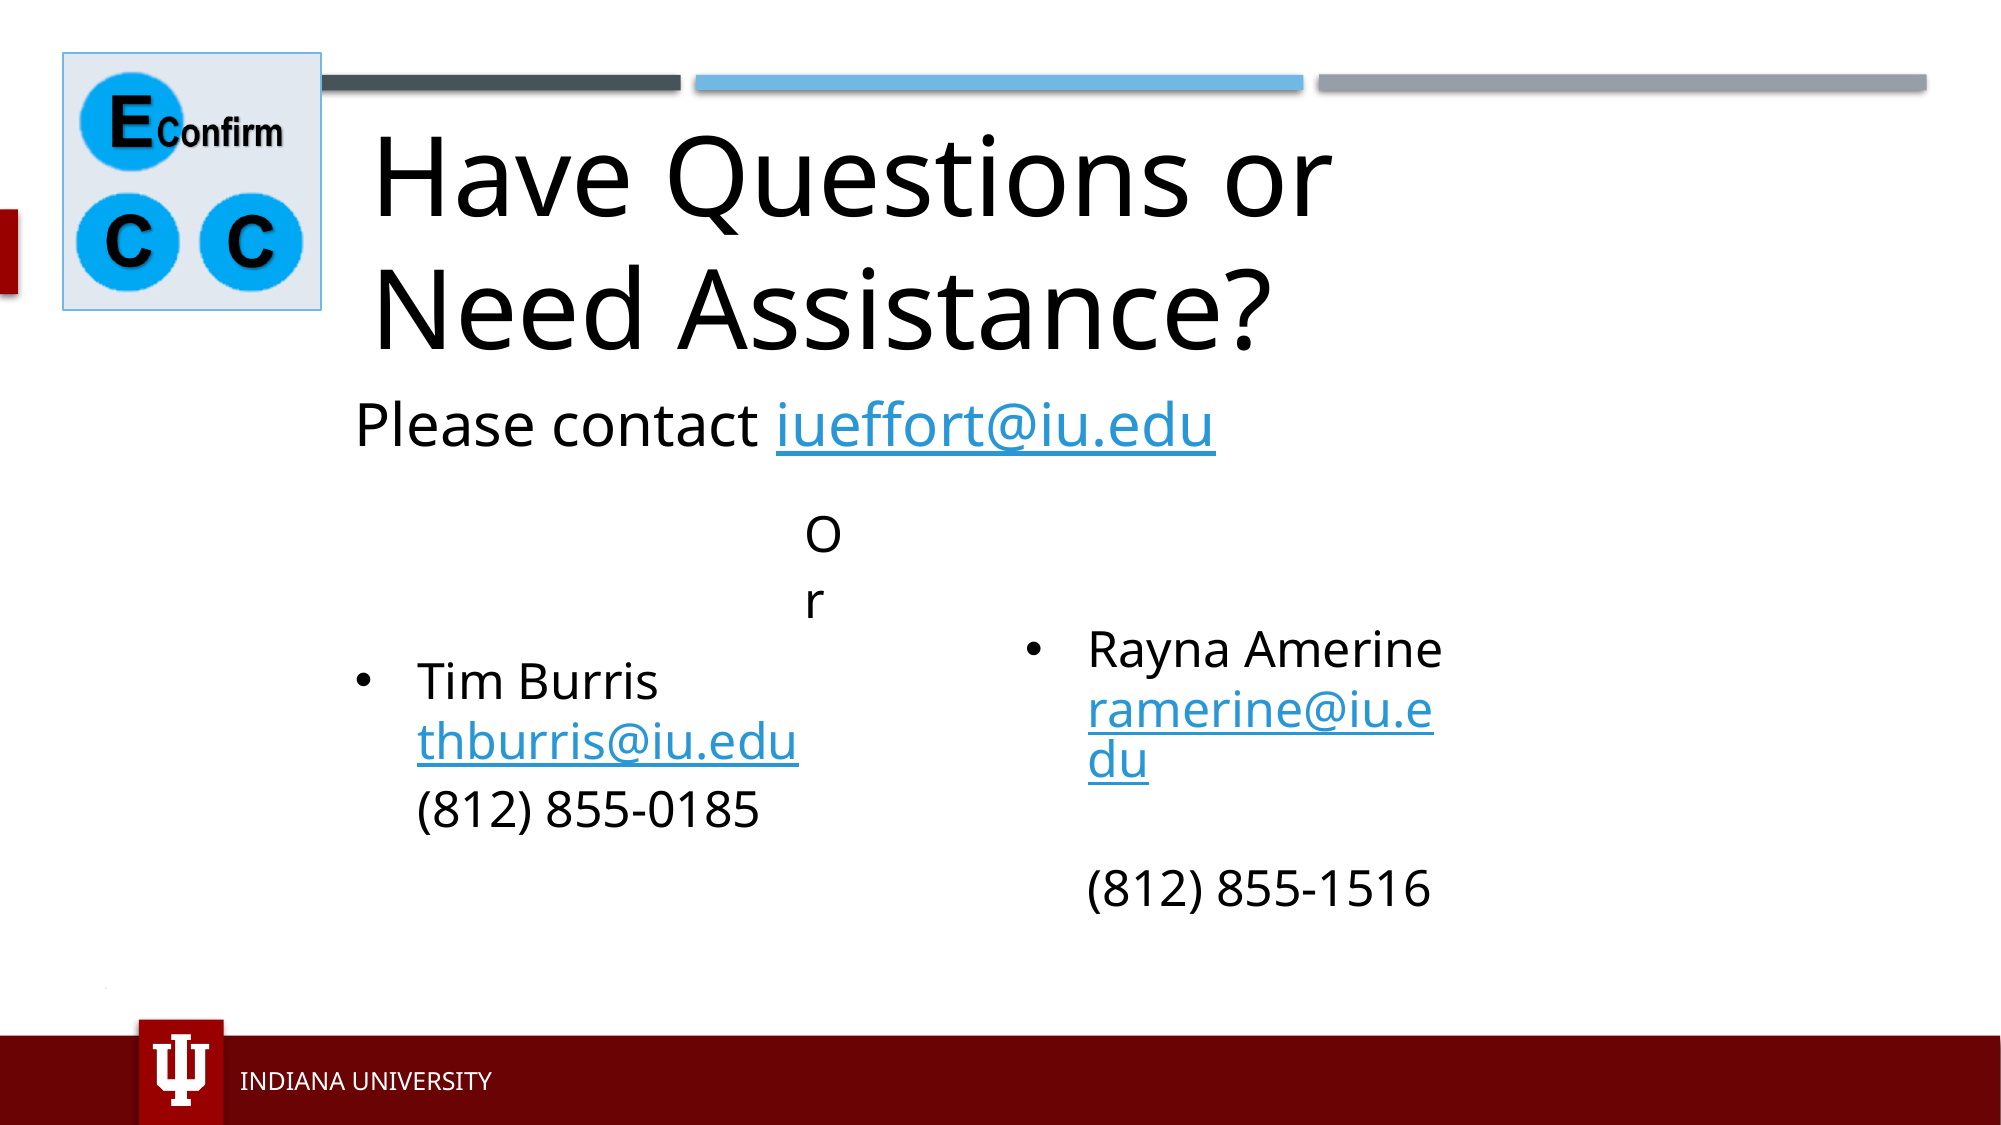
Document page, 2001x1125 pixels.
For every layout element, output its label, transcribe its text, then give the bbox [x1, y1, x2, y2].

title Have Questions or Need Assistance? [355, 96, 1557, 380]
picture [63, 53, 321, 310]
list Please contact iueffort@iu.edu [339, 359, 1382, 496]
list Tim Burris thburris@iu.edu (812) 855-0185 [339, 642, 815, 846]
picture [105, 987, 256, 1125]
list Or [789, 523, 872, 601]
list Rayna Amerine ramerine@iu.edu (812) 855-1516 [1010, 623, 1474, 861]
